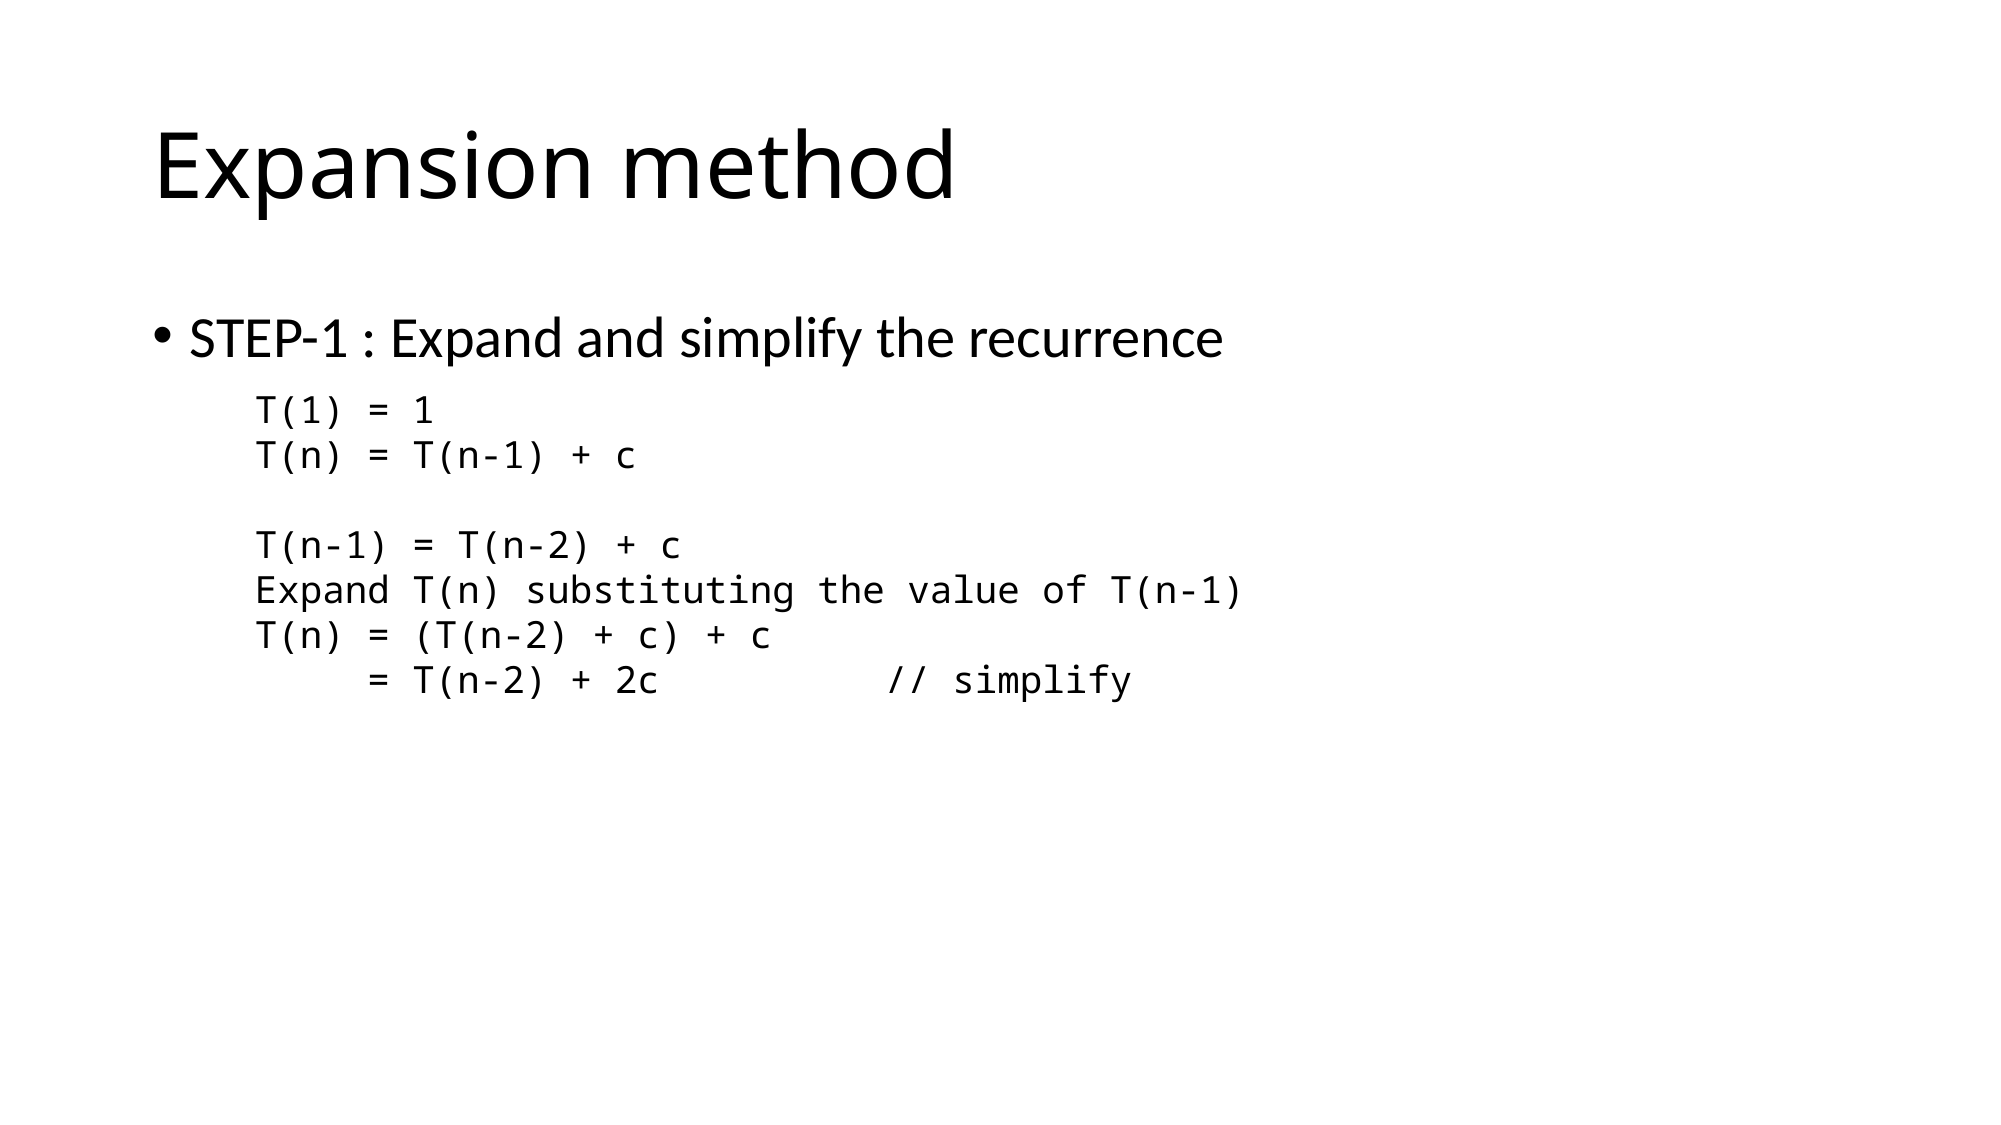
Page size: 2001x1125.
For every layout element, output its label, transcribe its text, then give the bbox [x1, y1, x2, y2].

list STEP-1 : Expand and simplify the recurrence [137, 299, 1863, 1014]
text_box T(1) = 1 T(n) = T(n-1) + c T(n-1) = T(n-2) + c Expand T(n) substituting the value of T(n-1) T(n) = (T(n-2) + c) + c = T(n-2) + 2c // simplify [239, 378, 1300, 709]
title Expansion method [137, 59, 1863, 278]
